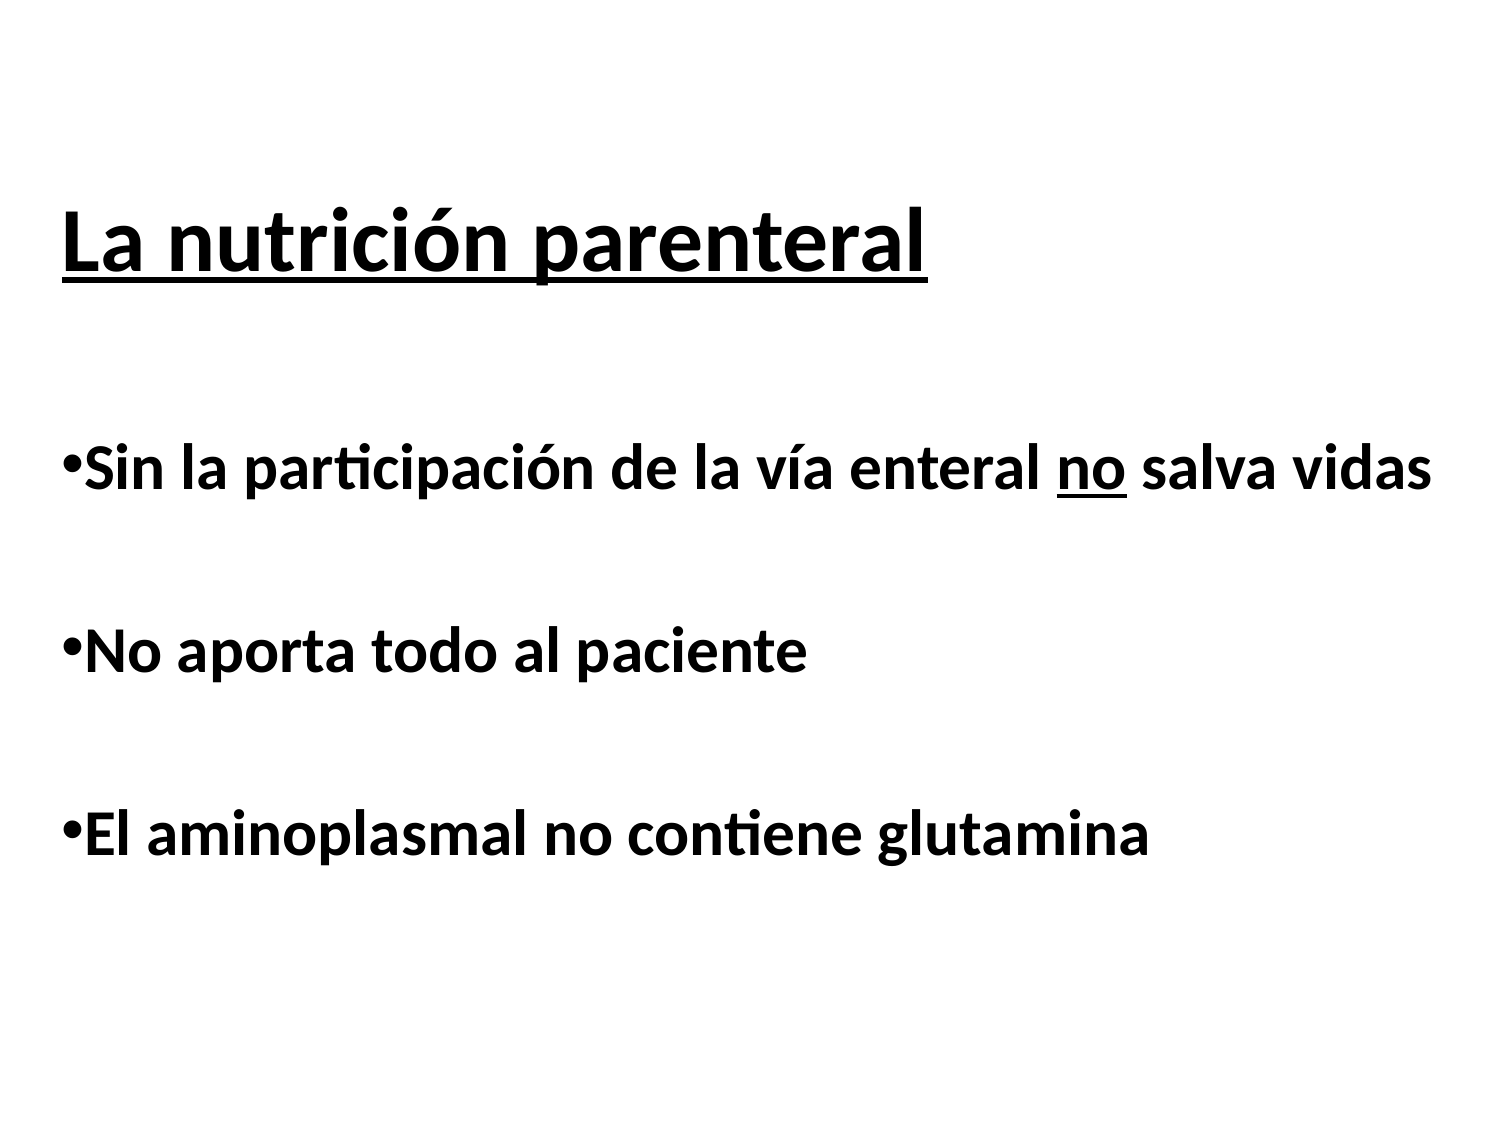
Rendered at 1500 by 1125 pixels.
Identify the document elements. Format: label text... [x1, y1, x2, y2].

subtitle Sin la participación de la vía enteral no salva vidas No aporta todo al paciente El aminoplasmal no contiene glutamina [46, 324, 1454, 900]
title La nutrición parenteral [46, 140, 1008, 324]
